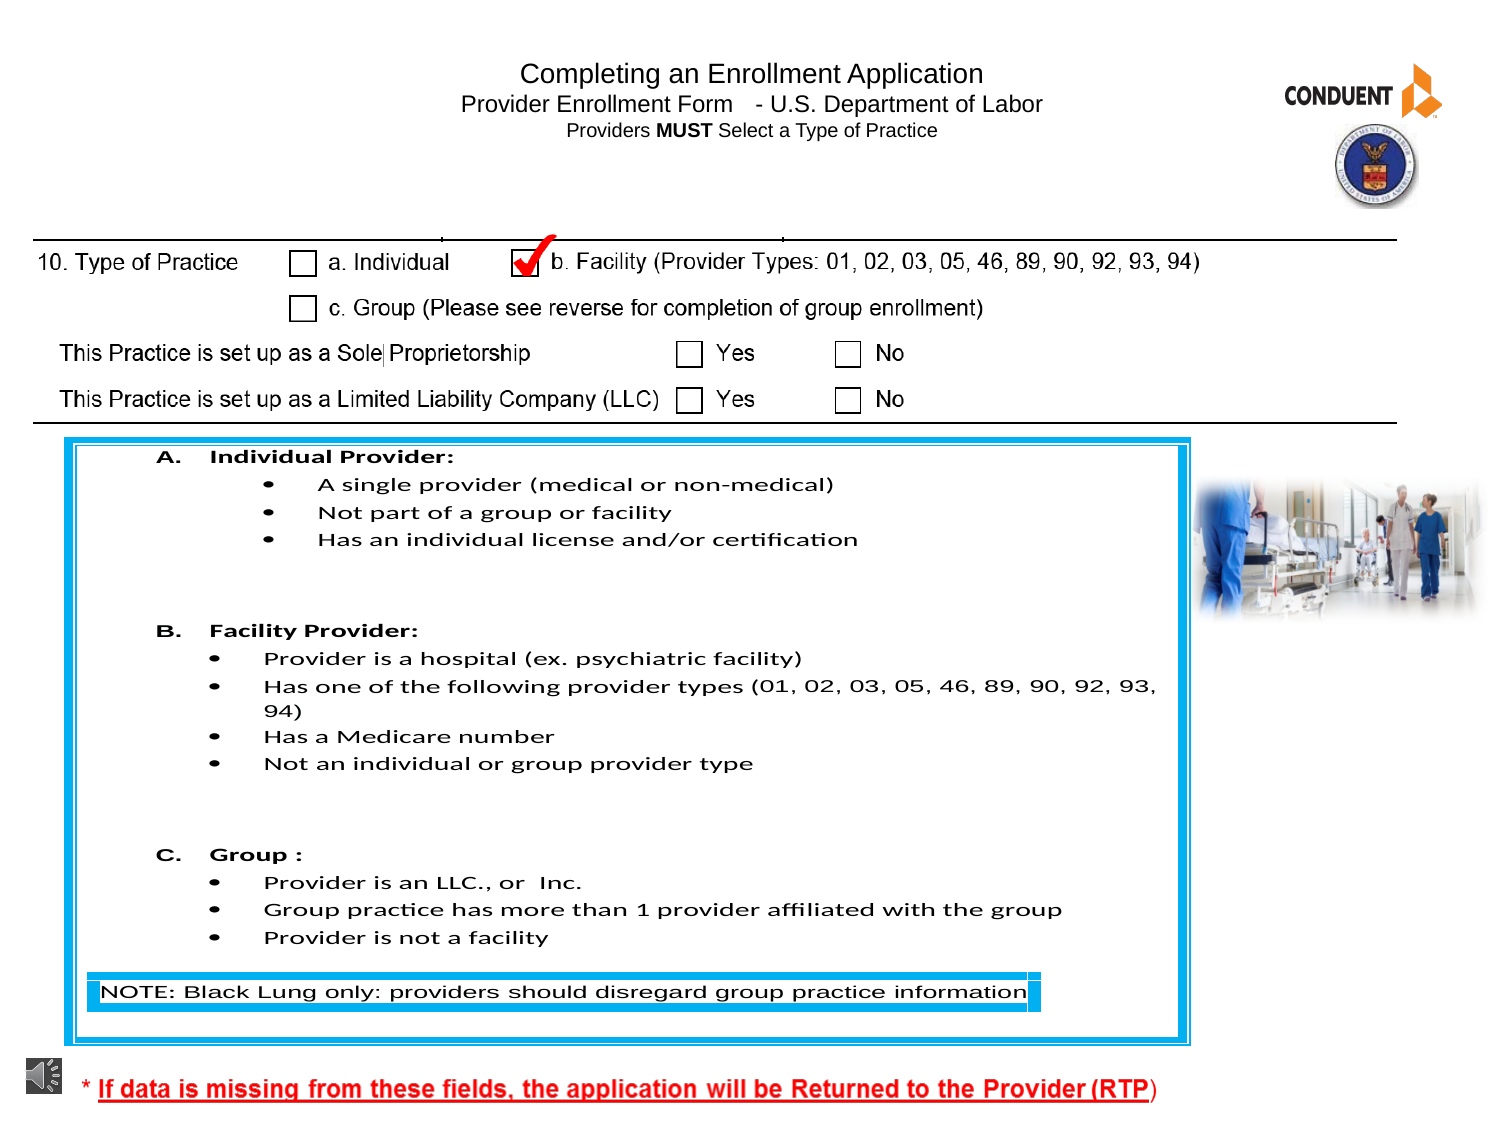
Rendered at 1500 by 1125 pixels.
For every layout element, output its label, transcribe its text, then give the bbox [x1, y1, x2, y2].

picture [65, 1065, 1172, 1118]
picture [512, 233, 557, 278]
title Completing an Enrollment Application Provider Enrollment Form - U.S. Department of Labor Providers MUST Select a Type of Practice [62, 47, 1442, 250]
picture [62, 437, 1489, 1051]
picture [78, 447, 1177, 1036]
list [33, 237, 1414, 426]
picture [24, 1057, 63, 1096]
picture [1335, 124, 1420, 209]
